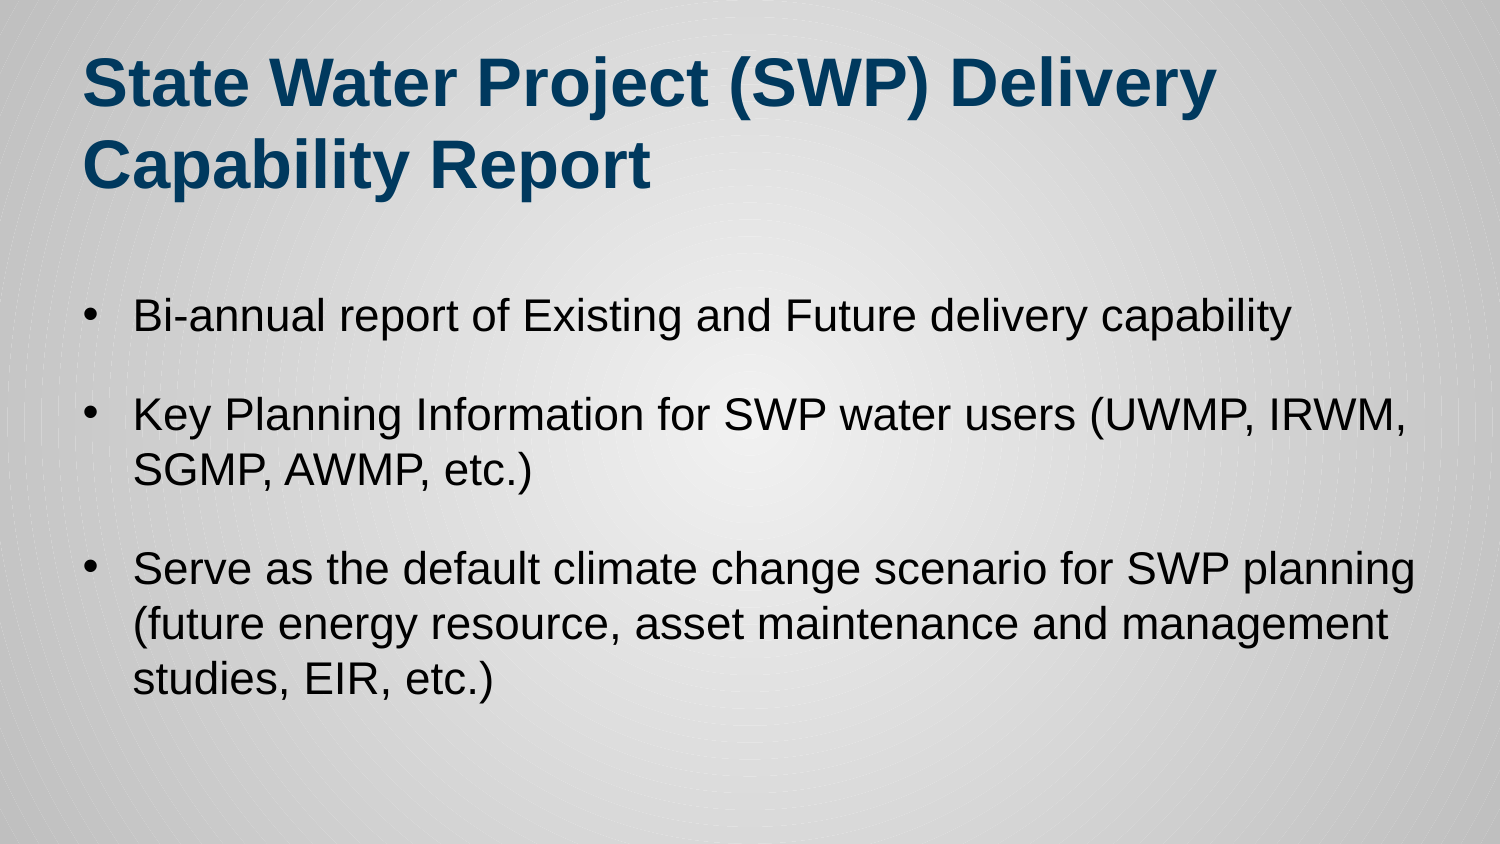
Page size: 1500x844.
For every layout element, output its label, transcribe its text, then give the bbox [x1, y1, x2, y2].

title State Water Project (SWP) Delivery Capability Report [75, 33, 1443, 206]
text_box Bi-annual report of Existing and Future delivery capability Key Planning Information for SWP water users (UWMP, IRWM, SGMP, AWMP, etc.) Serve as the default climate change scenario for SWP planning (future energy resource, asset maintenance and management studies, EIR, etc.) [75, 282, 1483, 778]
